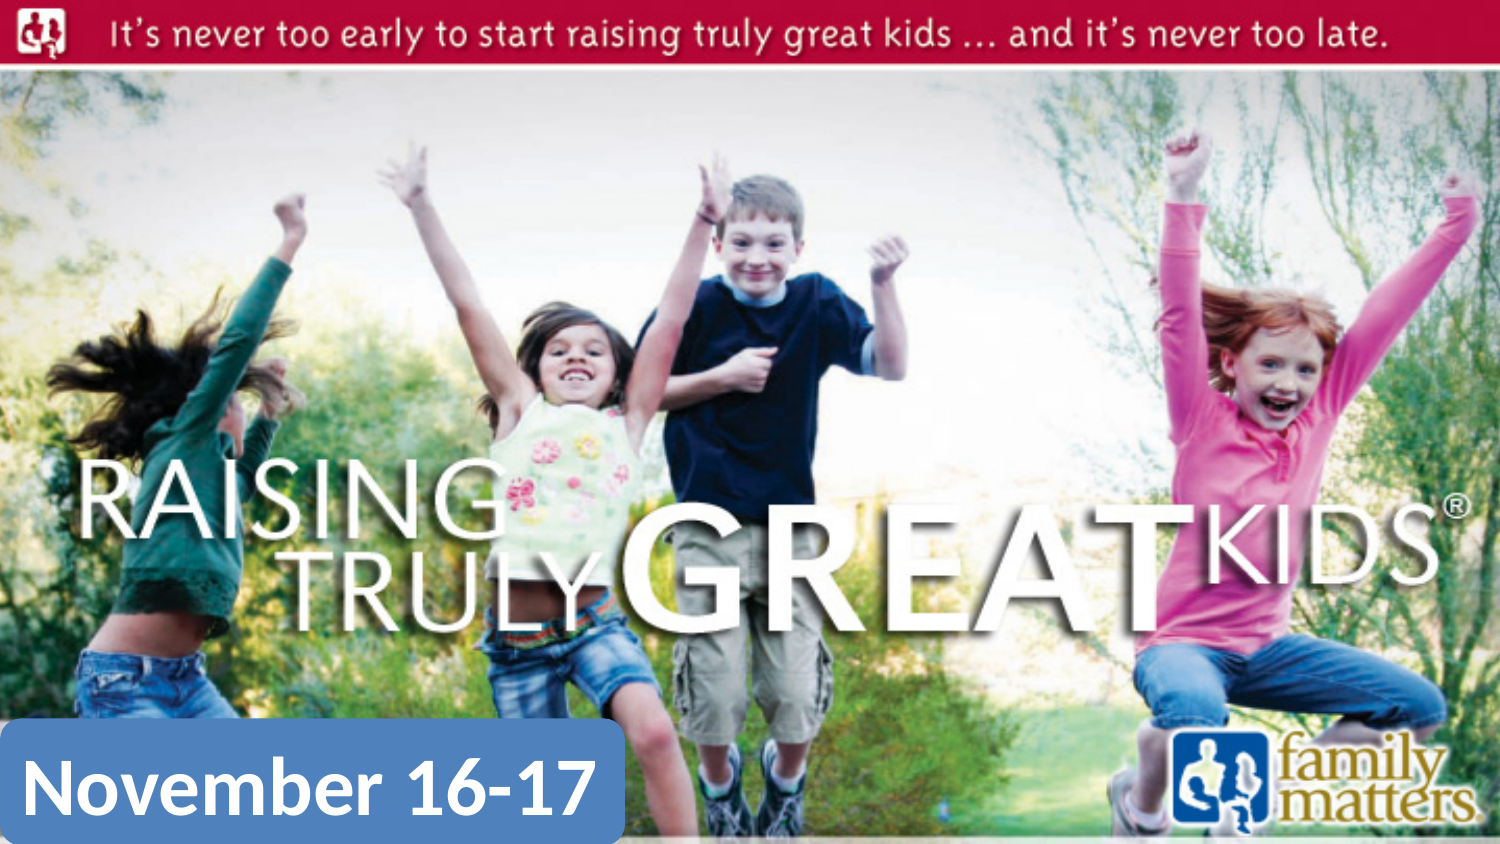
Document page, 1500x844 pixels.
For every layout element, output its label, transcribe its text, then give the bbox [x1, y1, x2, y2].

text_box November 16-17 [0, 718, 625, 844]
picture [0, 0, 1500, 844]
picture [0, 831, 11, 844]
